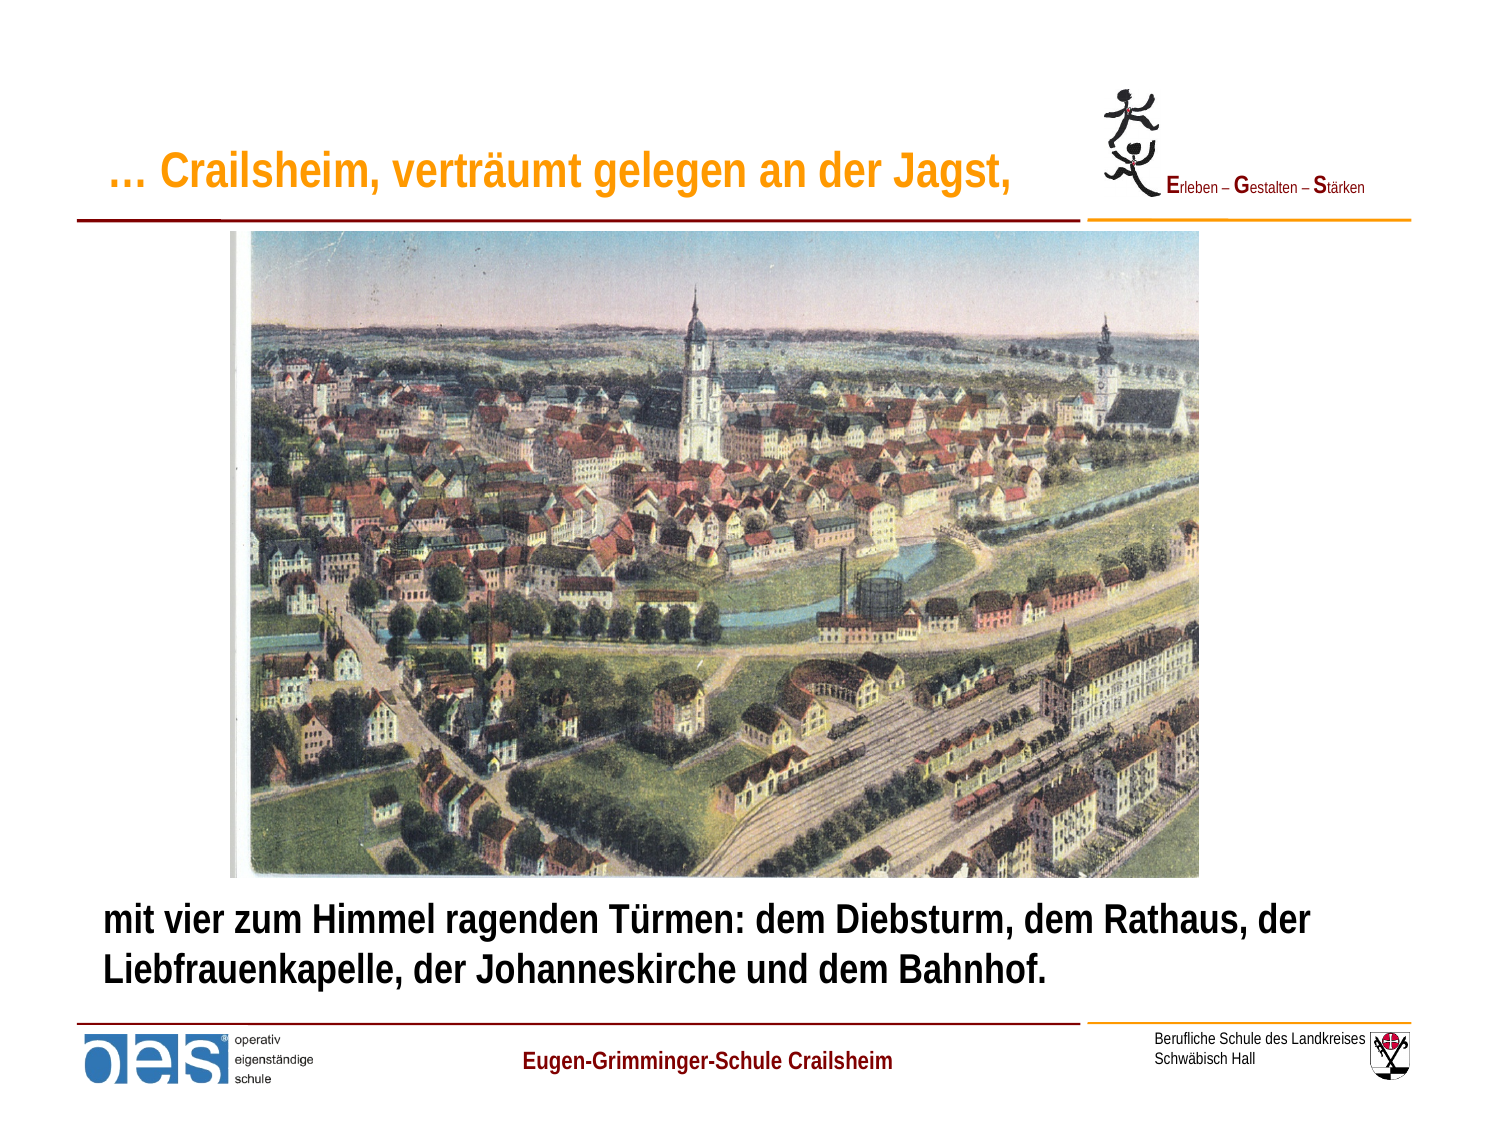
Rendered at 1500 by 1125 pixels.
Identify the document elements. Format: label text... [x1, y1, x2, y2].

picture [1104, 89, 1161, 197]
picture [1370, 1032, 1410, 1080]
text_box mit vier zum Himmel ragenden Türmen: dem Diebsturm, dem Rathaus, der Liebfrauenkapelle, der Johanneskirche und dem Bahnhof. [88, 884, 1376, 999]
text_box … Crailsheim, verträumt gelegen an der Jagst, [93, 130, 1062, 205]
picture [229, 231, 1200, 878]
picture [76, 1034, 313, 1090]
